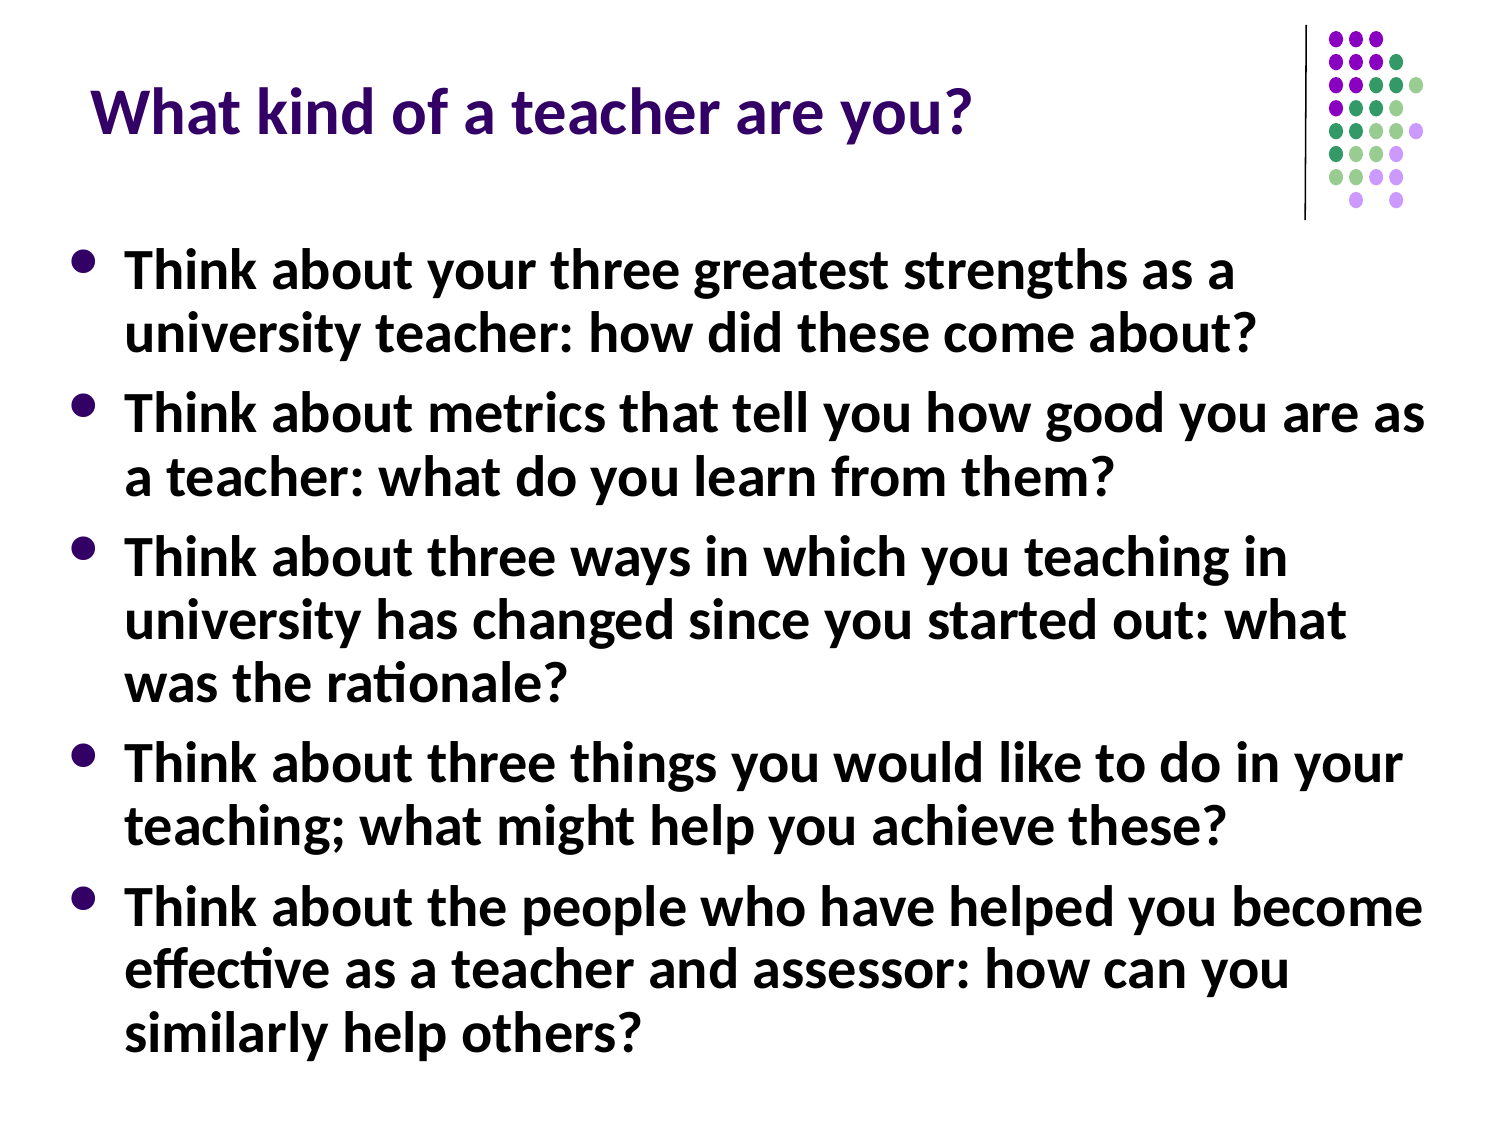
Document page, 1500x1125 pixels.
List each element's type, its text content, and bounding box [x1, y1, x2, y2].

list Think about your three greatest strengths as a university teacher: how did these come about? Think about metrics that tell you how good you are as a teacher: what do you learn from them? Think about three ways in which you teaching in university has changed since you started out: what was the rationale? Think about three things you would like to do in your teaching; what might help you achieve these? Think about the people who have helped you become effective as a teacher and assessor: how can you similarly help others? [52, 231, 1459, 1018]
title What kind of a teacher are you? [74, 19, 1313, 197]
